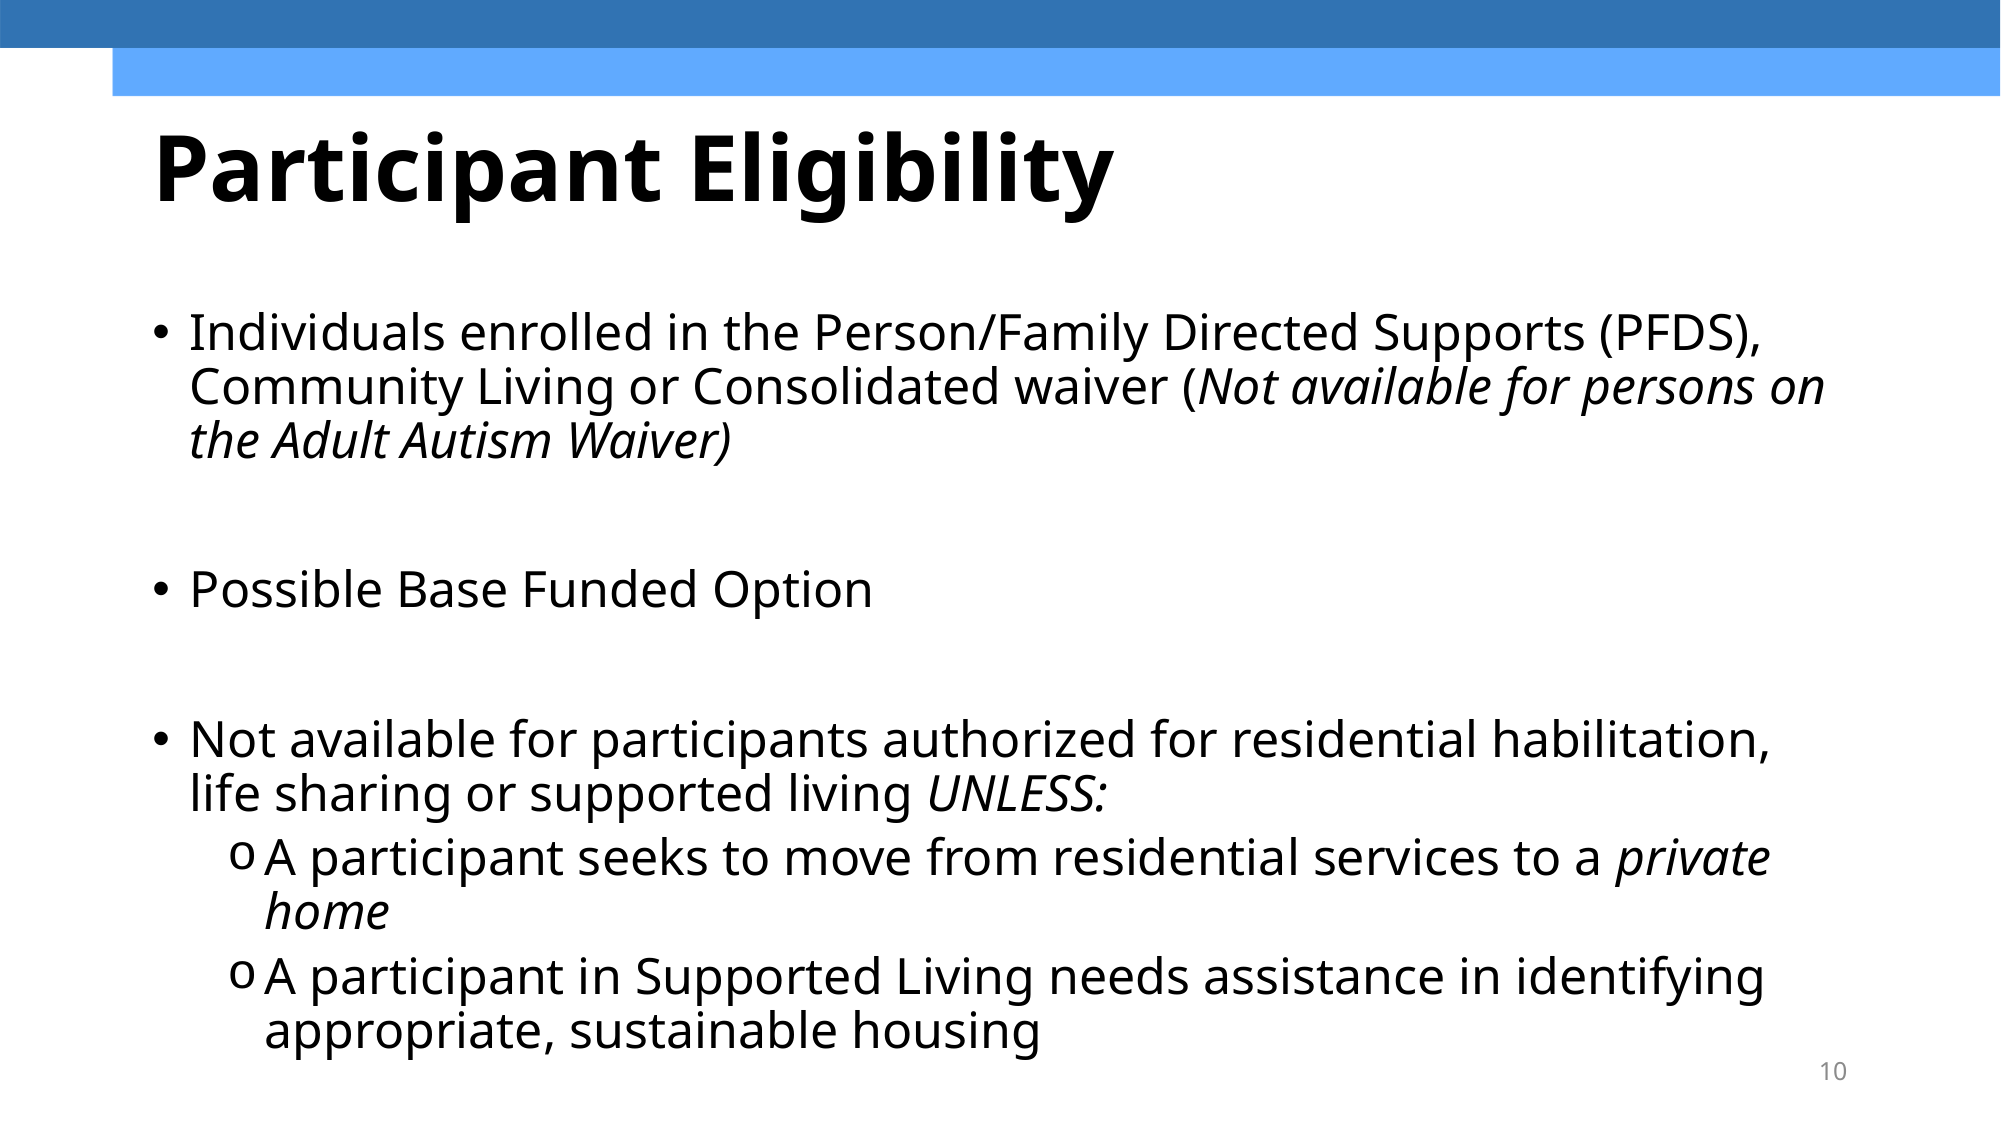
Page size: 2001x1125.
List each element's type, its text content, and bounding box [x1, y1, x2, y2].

title Participant Eligibility [137, 62, 1863, 281]
picture [0, 0, 2001, 1125]
slide_number 10 [1412, 1042, 1863, 1103]
list Individuals enrolled in the Person/Family Directed Supports (PFDS), Community Living or Consolidated waiver (Not available for persons on the Adult Autism Waiver) Possible Base Funded Option Not available for participants authorized for residential habilitation, life sharing or supported living UNLESS: A participant seeks to move from residential services to a private home A participant in Supported Living needs assistance in identifying appropriate, sustainable housing [137, 299, 1863, 1026]
